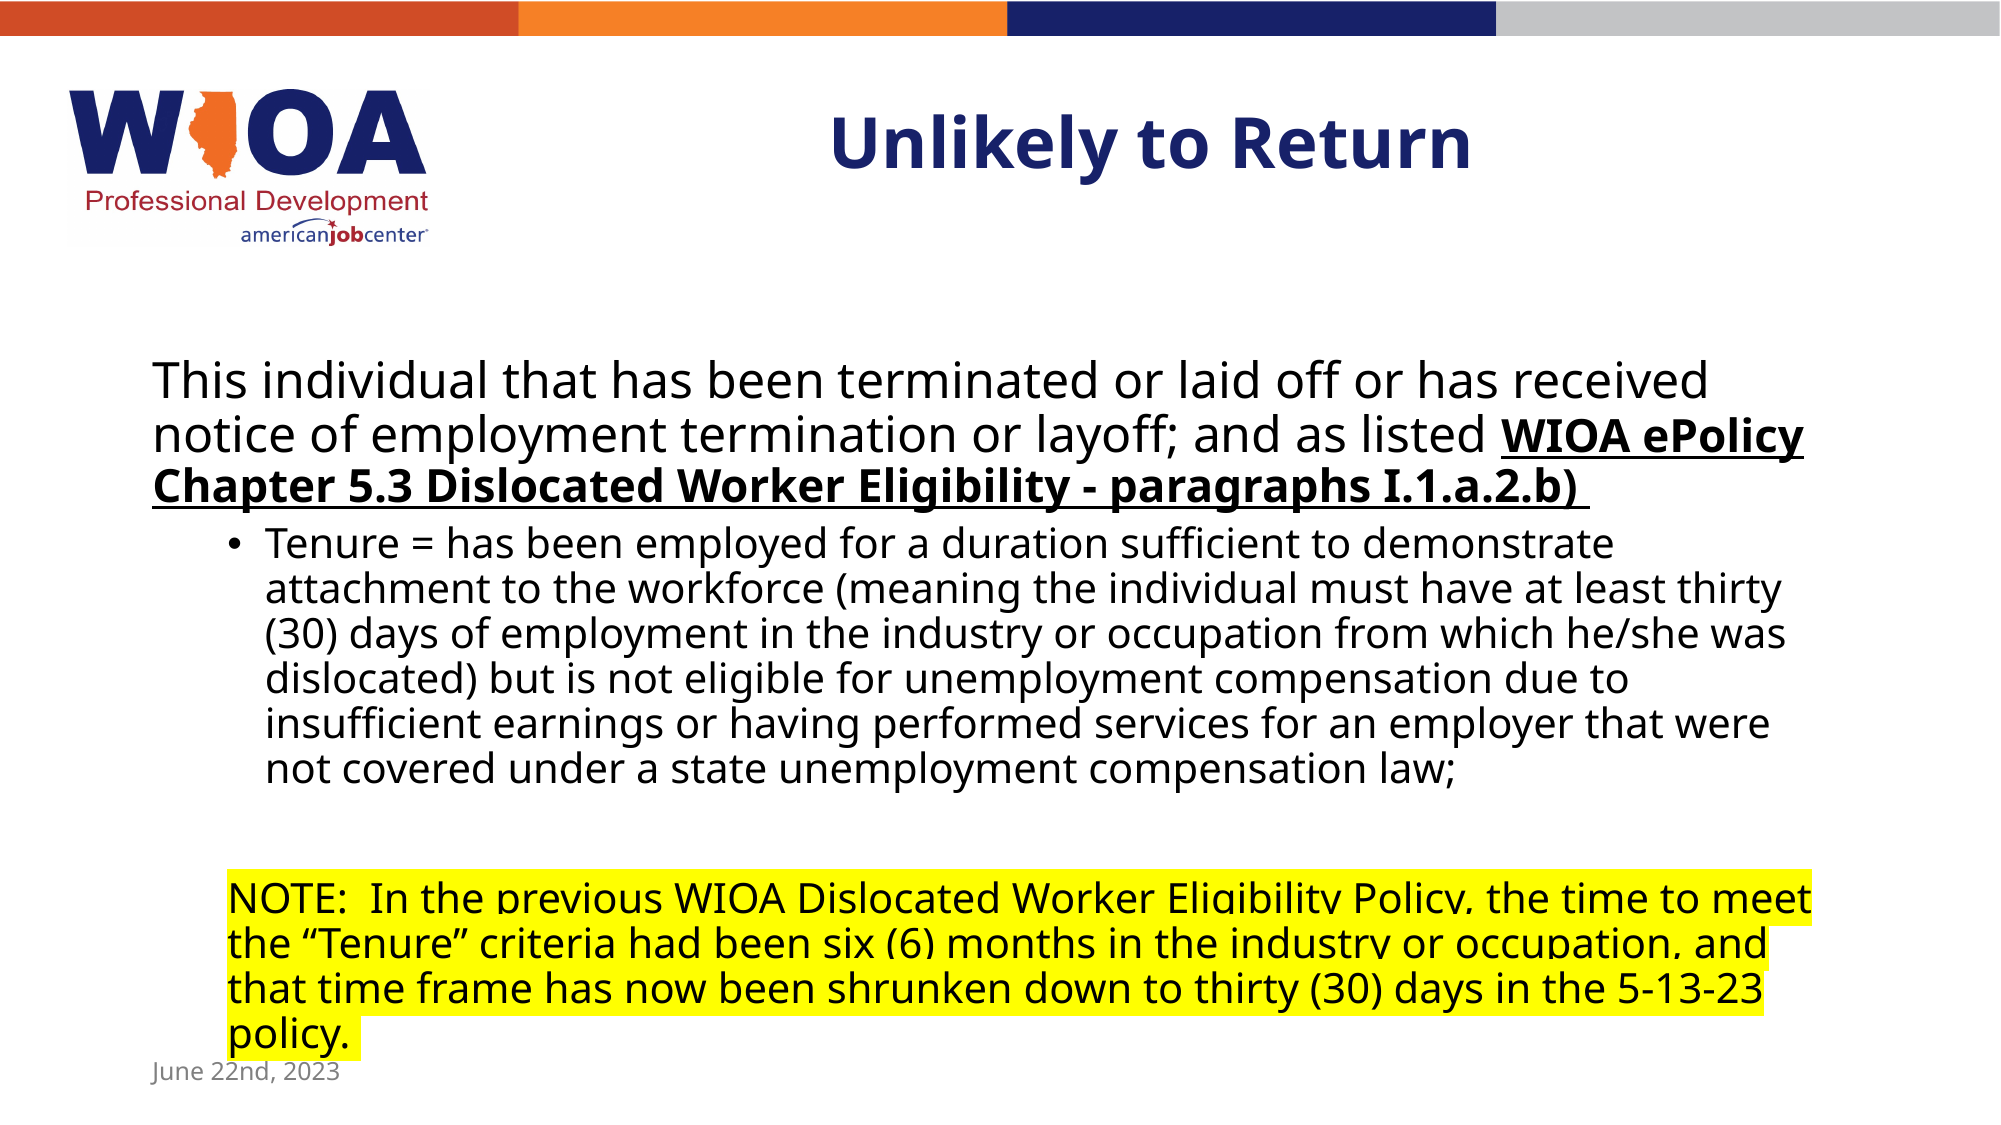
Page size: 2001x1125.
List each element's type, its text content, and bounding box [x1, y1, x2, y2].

title Unlikely to Return [526, 100, 1777, 193]
footer June 22nd, 2023 [137, 1042, 1338, 1103]
picture [0, 0, 2000, 1125]
list This individual that has been terminated or laid off or has received notice of employment termination or layoff; and as listed WIOA ePolicy Chapter 5.3 Dislocated Worker Eligibility - paragraphs I.1.a.2.b) Tenure = has been employed for a duration sufficient to demonstrate attachment to the workforce (meaning the individual must have at least thirty (30) days of employment in the industry or occupation from which he/she was dislocated) but is not eligible for unemployment compensation due to insufficient earnings or having performed services for an employer that were not covered under a state unemployment compensation law; NOTE: In the previous WIOA Dislocated Worker Eligibility Policy, the time to meet the “Tenure” criteria had been six (6) months in the industry or occupation, and that time frame has now been shrunken down to thirty (30) days in the 5-13-23 policy. [137, 347, 1863, 1014]
